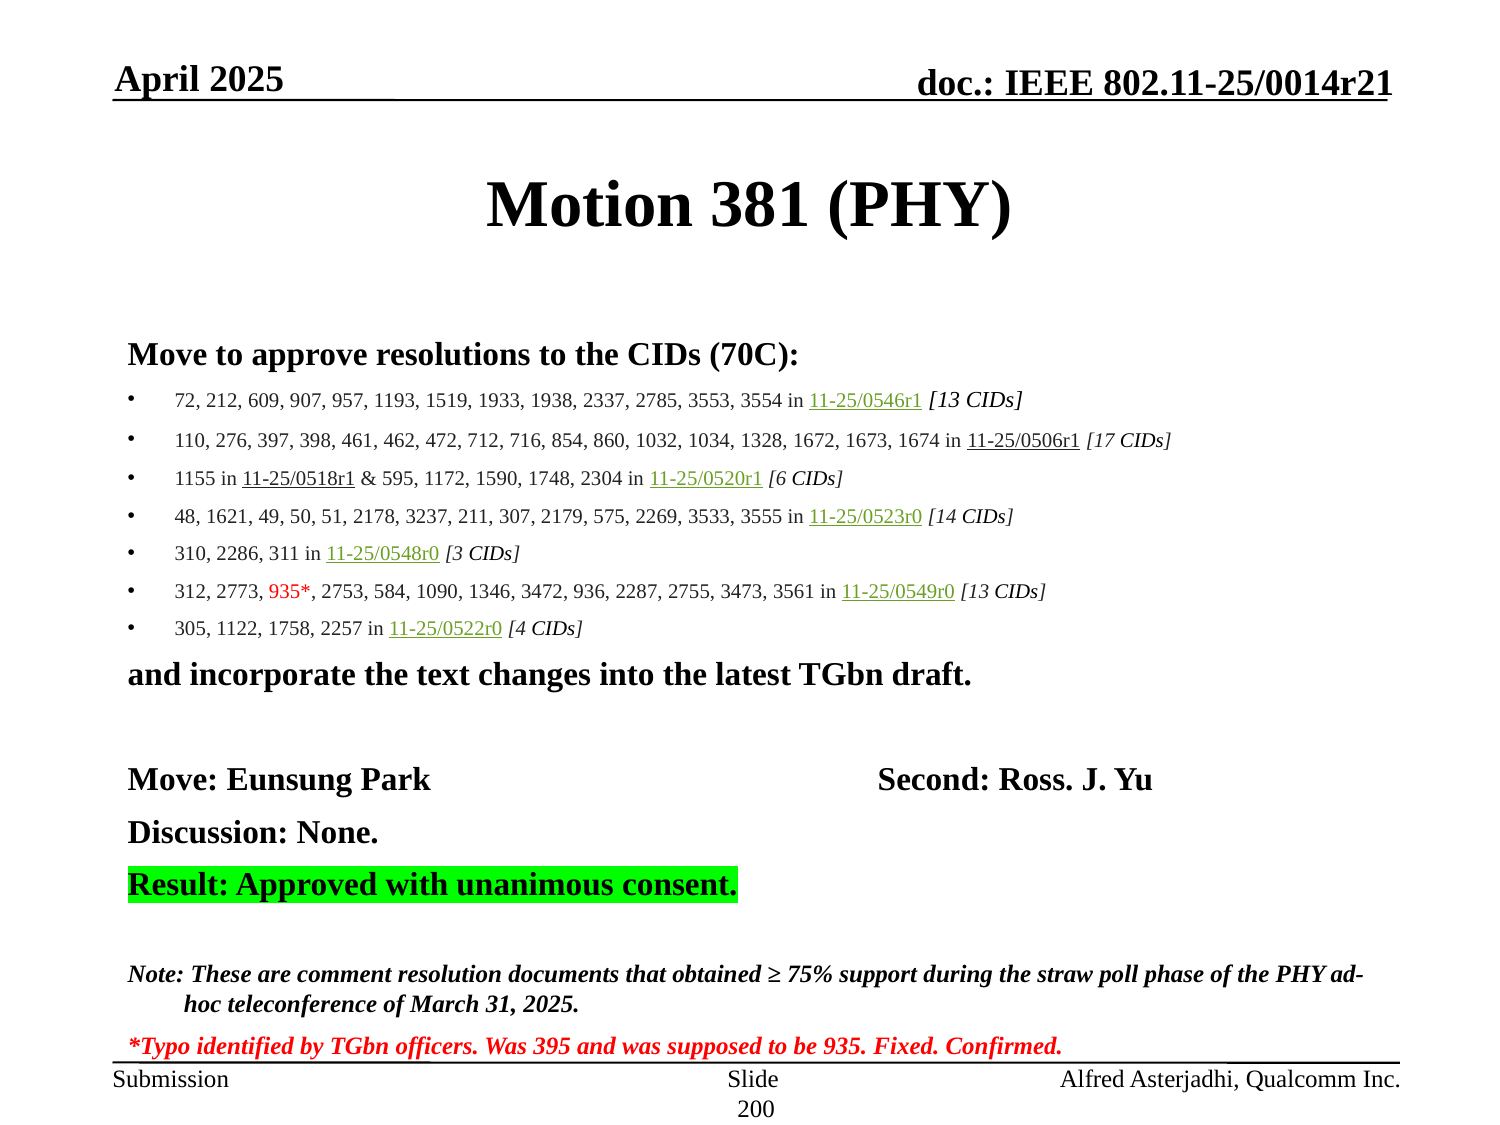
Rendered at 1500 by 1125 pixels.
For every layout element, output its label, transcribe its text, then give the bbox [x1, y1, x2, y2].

list Move to approve resolutions to the CIDs (70C): 72, 212, 609, 907, 957, 1193, 1519, 1933, 1938, 2337, 2785, 3553, 3554 in 11-25/0546r1 [13 CIDs] 110, 276, 397, 398, 461, 462, 472, 712, 716, 854, 860, 1032, 1034, 1328, 1672, 1673, 1674 in 11-25/0506r1 [17 CIDs] 1155 in 11-25/0518r1 & 595, 1172, 1590, 1748, 2304 in 11-25/0520r1 [6 CIDs] 48, 1621, 49, 50, 51, 2178, 3237, 211, 307, 2179, 575, 2269, 3533, 3555 in 11-25/0523r0 [14 CIDs] 310, 2286, 311 in 11-25/0548r0 [3 CIDs] 312, 2773, 935*, 2753, 584, 1090, 1346, 3472, 936, 2287, 2755, 3473, 3561 in 11-25/0549r0 [13 CIDs] 305, 1122, 1758, 2257 in 11-25/0522r0 [4 CIDs] and incorporate the text changes into the latest TGbn draft. Move: Eunsung Park Second: Ross. J. Yu Discussion: None. Result: Approved with unanimous consent. Note: These are comment resolution documents that obtained ≥ 75% support during the straw poll phase of the PHY ad-hoc teleconference of March 31, 2025. *Typo identified by TGbn officers. Was 395 and was supposed to be 935. Fixed. Confirmed. [112, 324, 1388, 1063]
title Motion 381 (PHY) [112, 112, 1388, 288]
footer Alfred Asterjadhi, Qualcomm Inc. [878, 1061, 1402, 1093]
slide_number Slide 200 [712, 1061, 800, 1123]
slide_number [114, 54, 423, 100]
